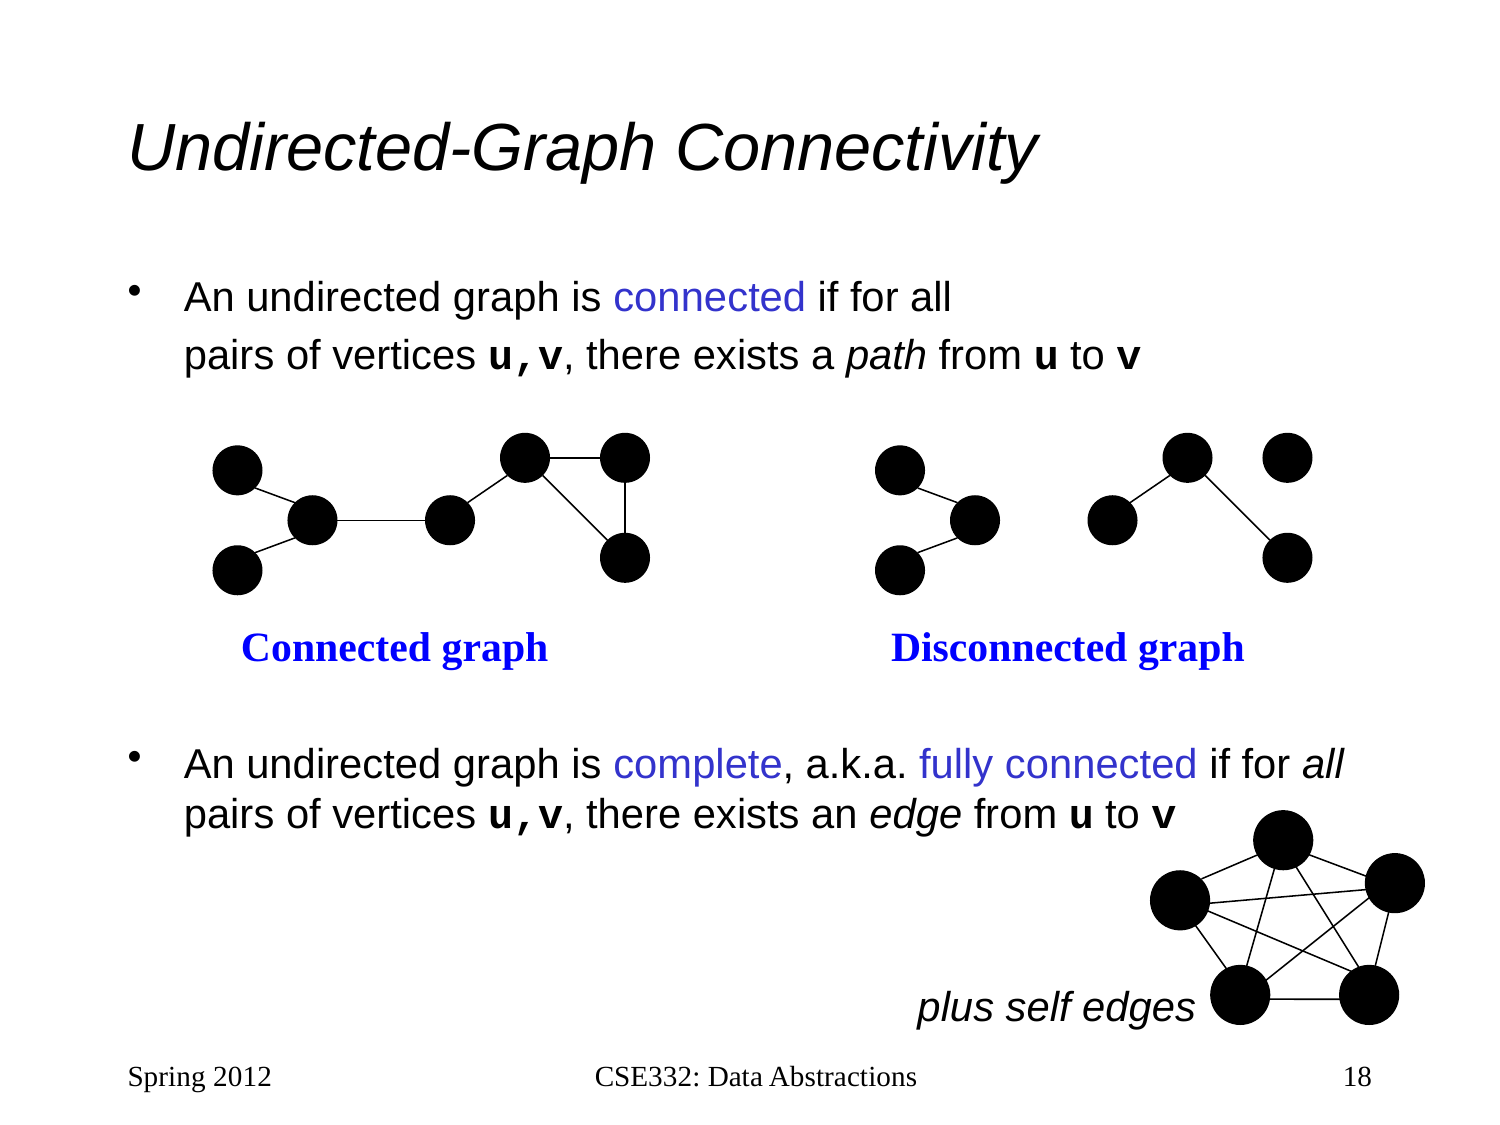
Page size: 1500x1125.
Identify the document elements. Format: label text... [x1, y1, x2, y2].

text_box [1262, 532, 1313, 583]
slide_number Spring 2012 [112, 1049, 426, 1125]
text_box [1204, 475, 1270, 541]
text_box plus self edges [902, 971, 1212, 1037]
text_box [212, 432, 651, 596]
text_box [950, 495, 1001, 546]
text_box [1149, 809, 1426, 1026]
text_box [1262, 432, 1313, 483]
text_box Disconnected graph [876, 612, 1261, 678]
list An undirected graph is connected if for all pairs of vertices u,v, there exists a path from u to v An undirected graph is complete, a.k.a. fully connected if for all pairs of vertices u,v, there exists an edge from u to v [112, 262, 1388, 1001]
text_box [1087, 495, 1138, 546]
title Undirected-Graph Connectivity [112, 49, 1388, 238]
text_box [875, 545, 926, 596]
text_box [1129, 475, 1170, 503]
text_box Connected graph [226, 612, 564, 678]
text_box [917, 537, 958, 553]
slide_number 18 [1074, 1049, 1388, 1125]
text_box [875, 445, 926, 496]
footer CSE332: Data Abstractions [474, 1049, 1038, 1125]
text_box [1162, 432, 1213, 483]
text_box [917, 487, 958, 503]
